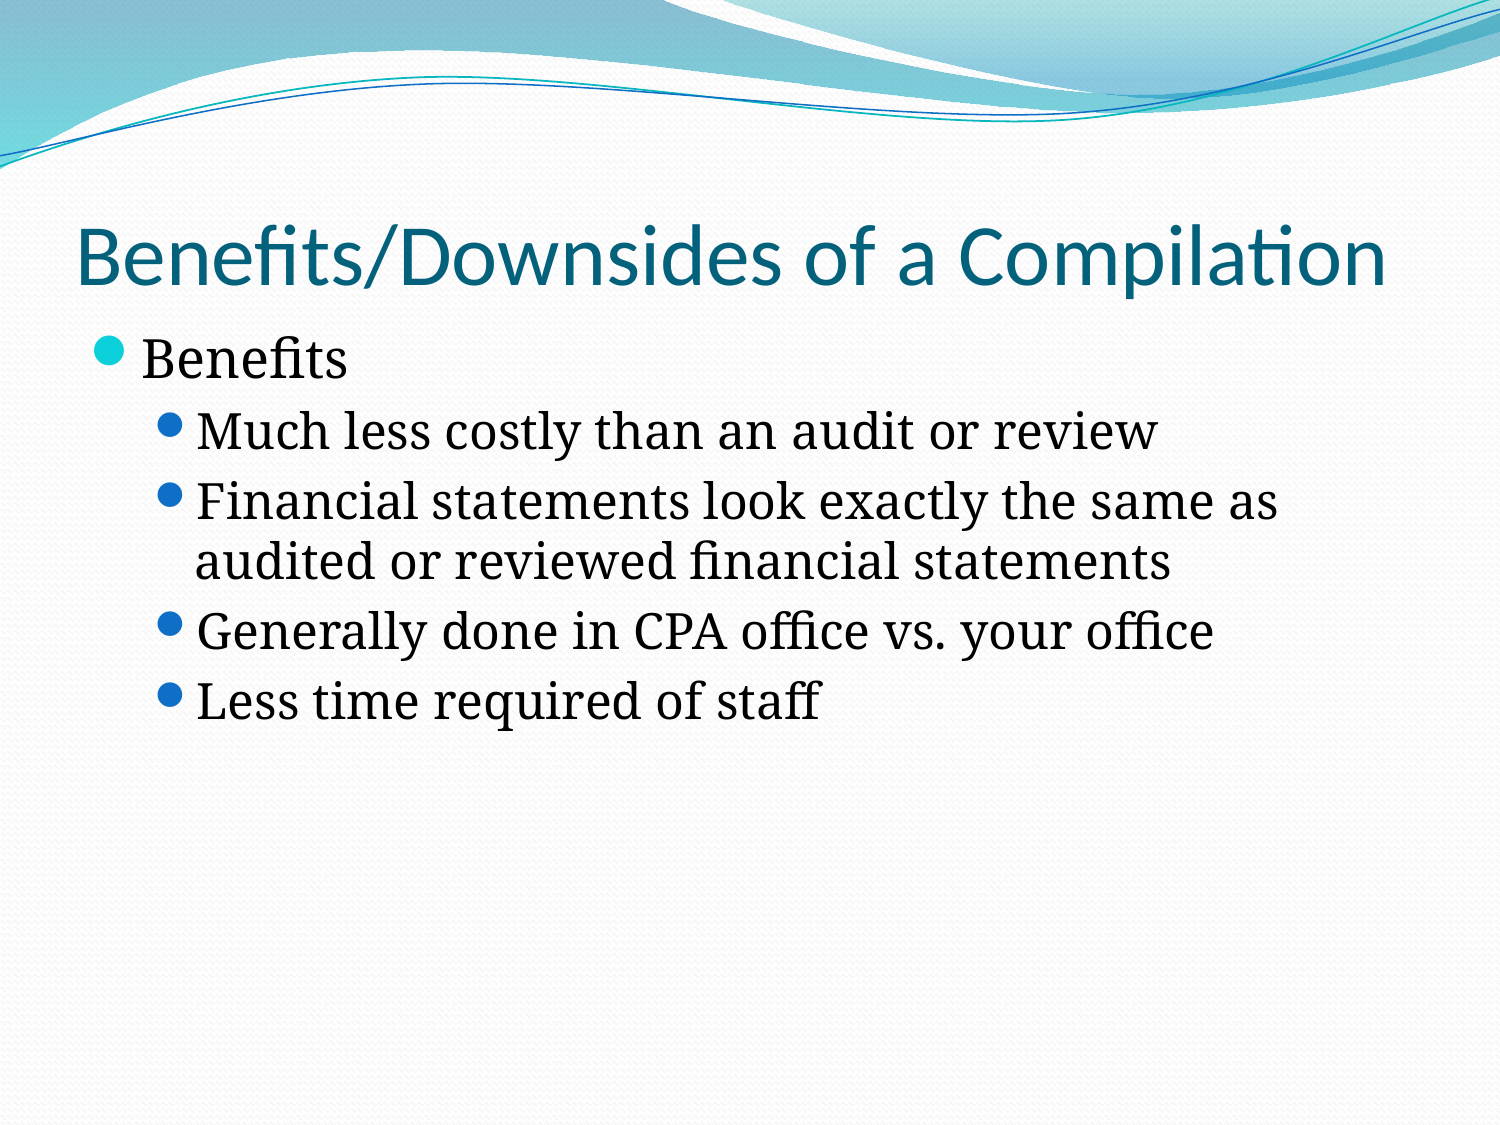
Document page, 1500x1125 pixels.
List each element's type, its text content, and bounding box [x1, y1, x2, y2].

title Benefits/Downsides of a Compilation [75, 115, 1425, 303]
list Benefits Much less costly than an audit or review Financial statements look exactly the same as audited or reviewed financial statements Generally done in CPA office vs. your office Less time required of staff [75, 317, 1425, 1038]
